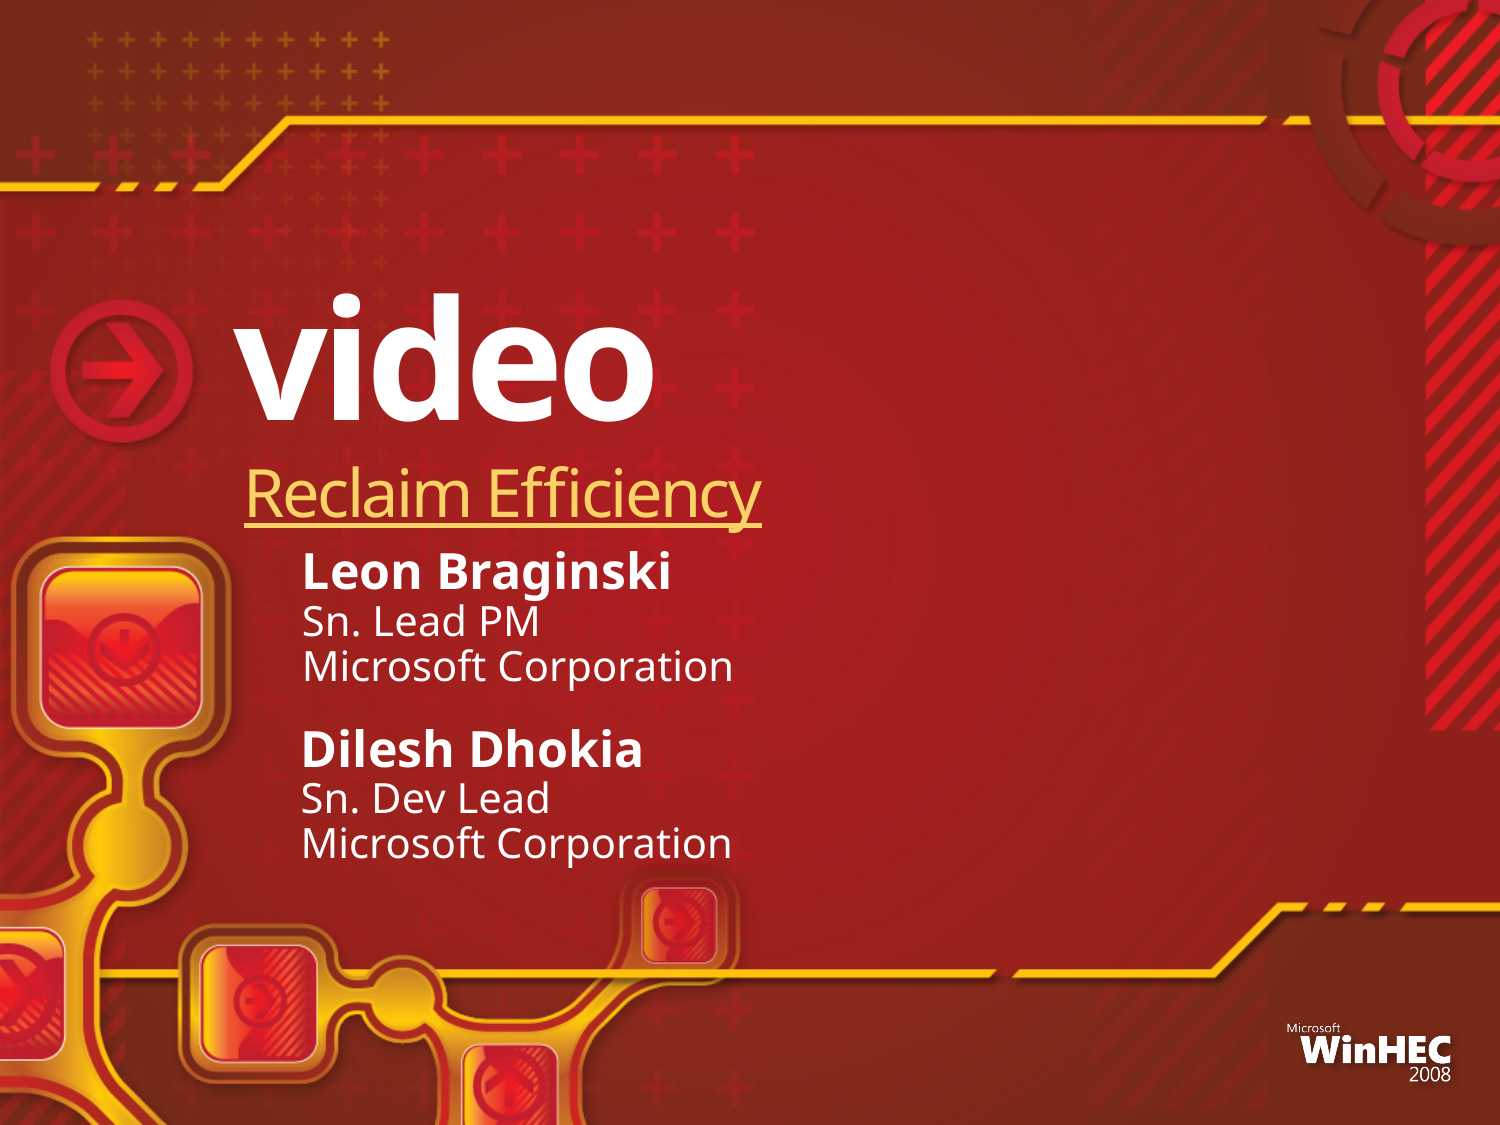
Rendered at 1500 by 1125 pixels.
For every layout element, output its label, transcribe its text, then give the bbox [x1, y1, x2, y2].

subtitle Leon Braginski Sn. Lead PM Microsoft Corporation [301, 546, 797, 693]
picture [0, 0, 1500, 1125]
text_box video [233, 254, 1342, 455]
title Reclaim Efficiency [243, 455, 1208, 526]
text_box Dilesh Dhokia Sn. Dev Lead Microsoft Corporation [300, 723, 788, 868]
